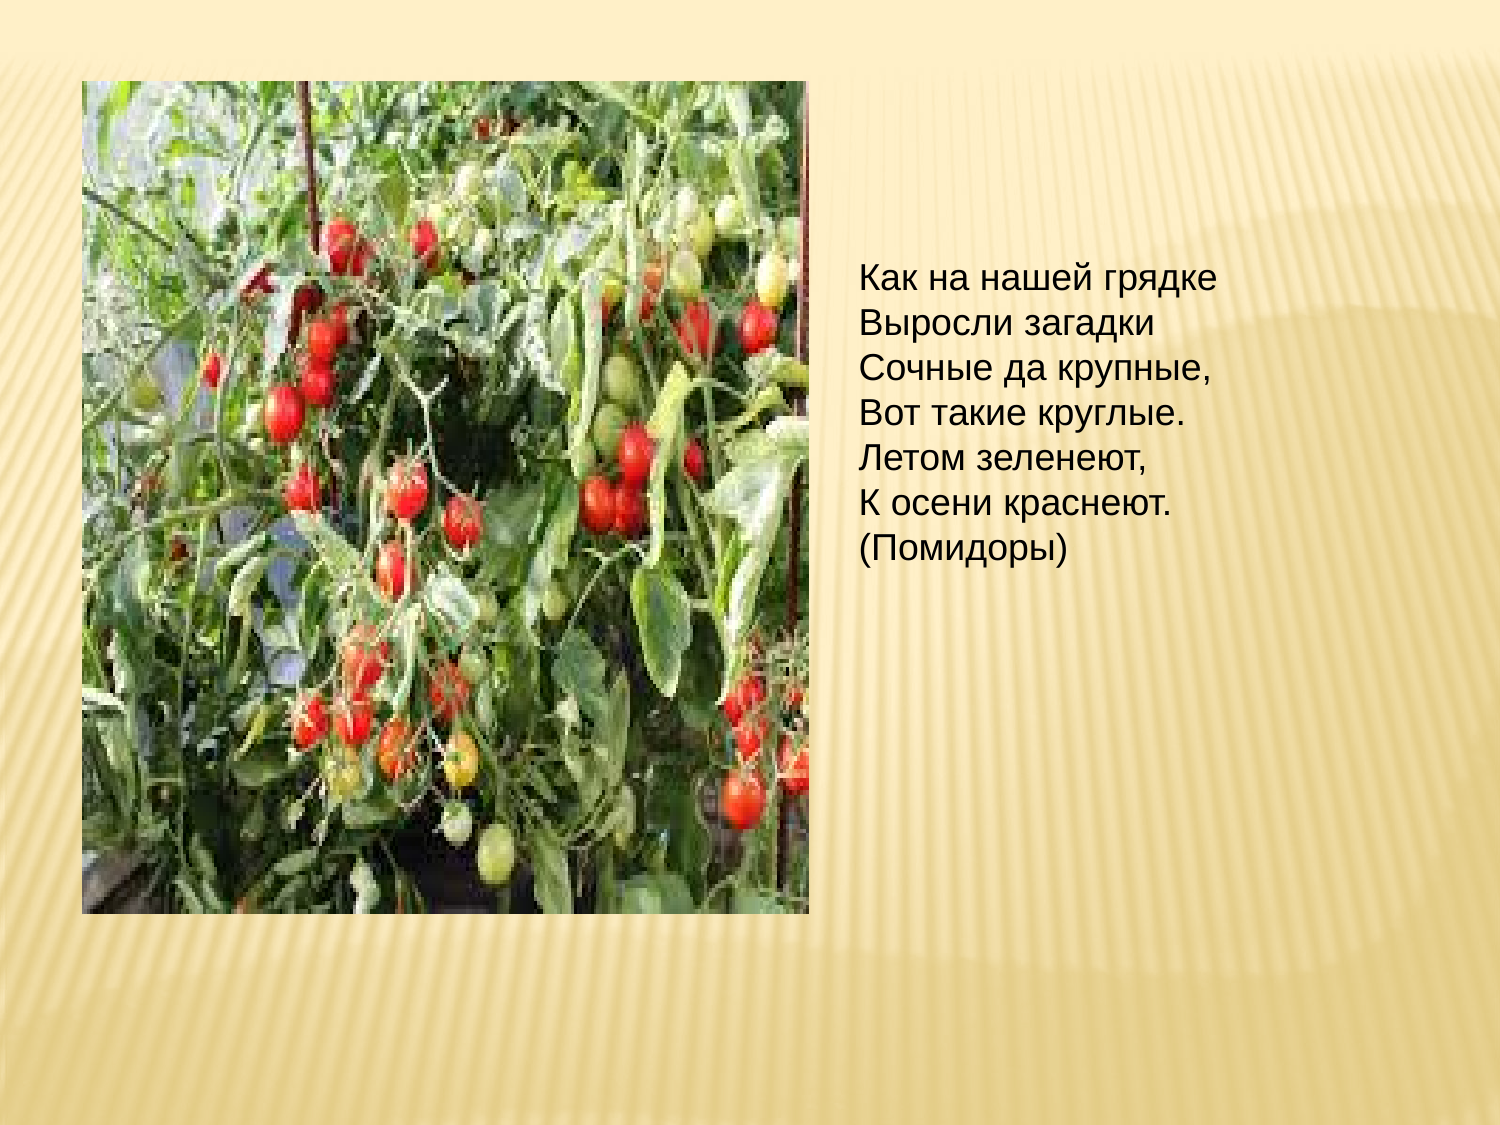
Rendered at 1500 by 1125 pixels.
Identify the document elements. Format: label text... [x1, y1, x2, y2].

text_box Как на нашей грядке Выросли загадки Сочные да крупные, Вот такие круглые. Летом зеленеют, К осени краснеют. (Помидоры) [843, 246, 1442, 666]
picture [81, 81, 809, 915]
